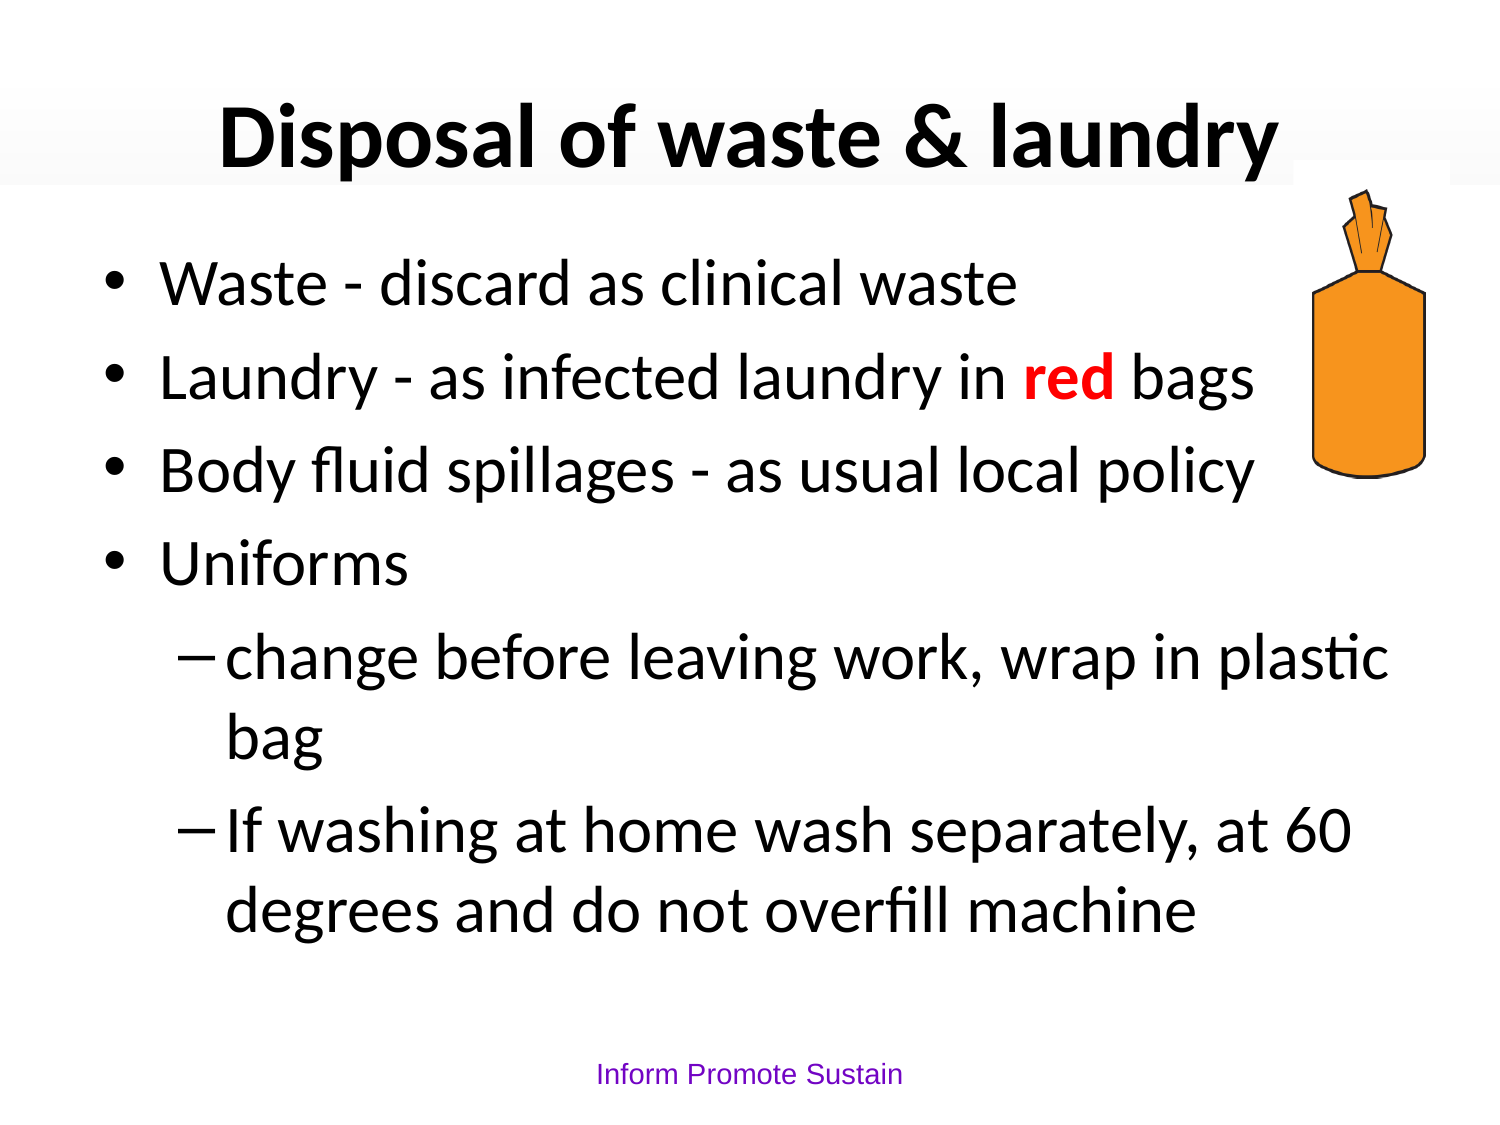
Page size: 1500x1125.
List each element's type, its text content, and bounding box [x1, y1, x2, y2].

title Disposal of waste & laundry [0, 78, 1500, 185]
list Waste - discard as clinical waste Laundry - as infected laundry in red bags Body fluid spillages - as usual local policy Uniforms change before leaving work, wrap in plastic bag If washing at home wash separately, at 60 degrees and do not overfill machine [88, 231, 1439, 767]
picture [1293, 160, 1451, 504]
footer Inform Promote Sustain [512, 1042, 988, 1103]
